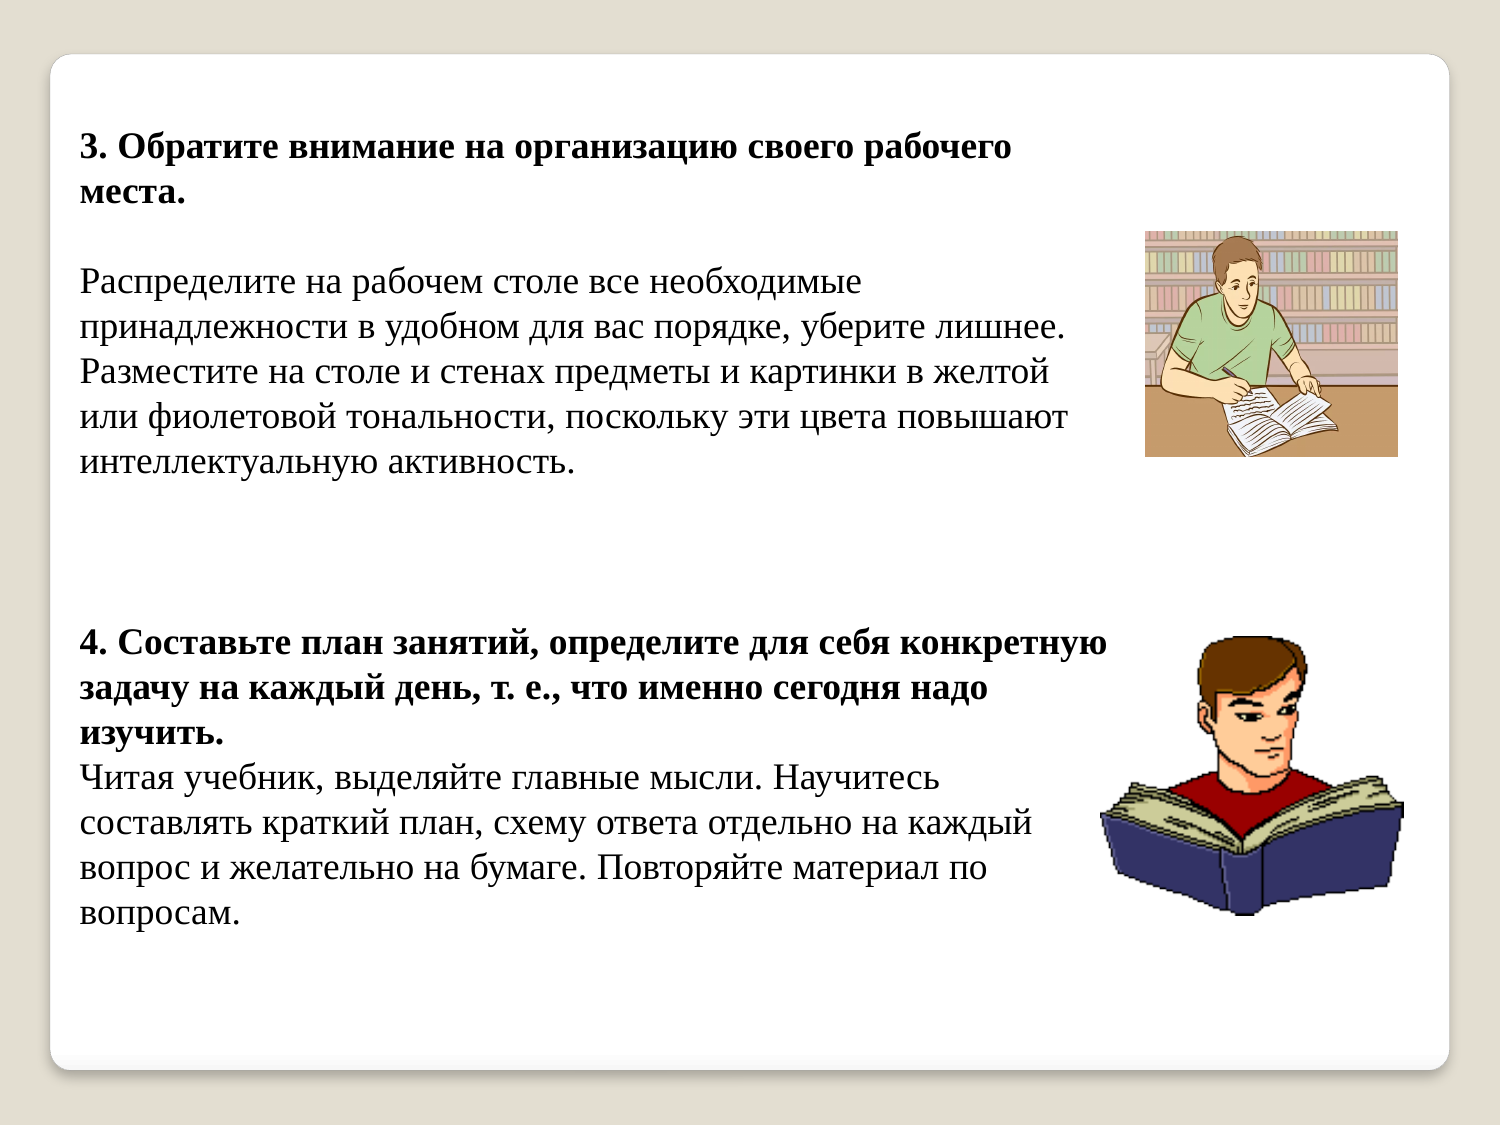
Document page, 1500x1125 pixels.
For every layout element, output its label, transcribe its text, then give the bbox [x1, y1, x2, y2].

text_box 4. Составьте план занятий, определите для себя конкретную задачу на каждый день, т. е., что именно сегодня надо изучить. Читая учебник, выделяйте главные мысли. Научитесь составлять краткий план, схему ответа отдельно на каждый вопрос и желательно на бумаге. Повторяйте материал по вопросам. [64, 609, 1125, 940]
text_box 3. Обратите внимание на организацию своего рабочего места. Распределите на рабочем столе все необходимые принадлежности в удобном для вас порядке, уберите лишнее. Разместите на столе и стенах предметы и картинки в желтой или фиолетовой тональности, поскольку эти цвета повышают интеллектуальную активность. [64, 113, 1115, 534]
picture [1099, 636, 1404, 917]
picture [1144, 231, 1399, 457]
